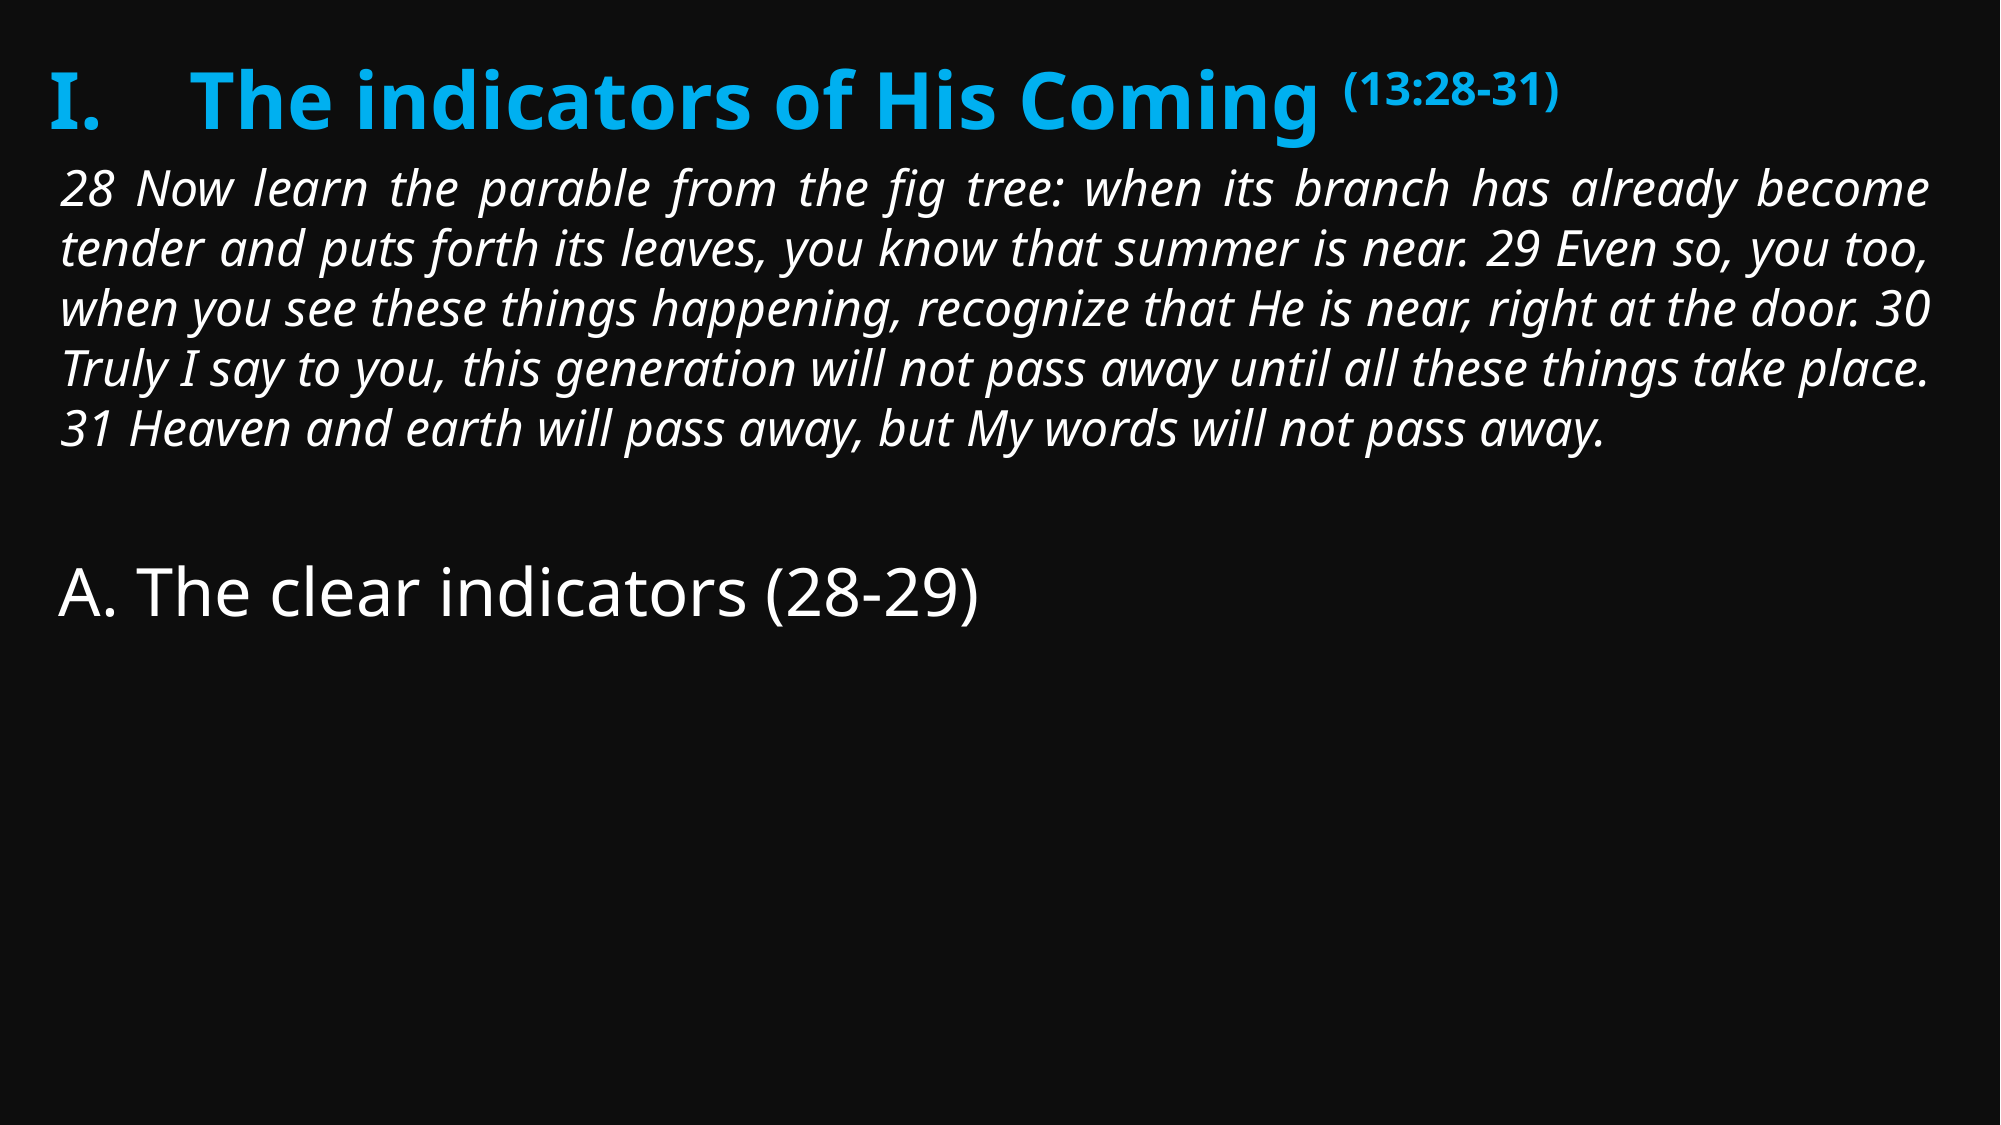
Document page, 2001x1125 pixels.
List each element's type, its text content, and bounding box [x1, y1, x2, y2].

text_box A. The clear indicators (28-29) [43, 542, 1946, 637]
text_box 28 Now learn the parable from the fig tree: when its branch has already become tender and puts forth its leaves, you know that summer is near. 29 Even so, you too, when you see these things happening, recognize that He is near, right at the door. 30 Truly I say to you, this generation will not pass away until all these things take place. 31 Heaven and earth will pass away, but My words will not pass away. [45, 149, 1947, 465]
subtitle The indicators of His Coming (13:28-31) [34, 42, 1951, 184]
